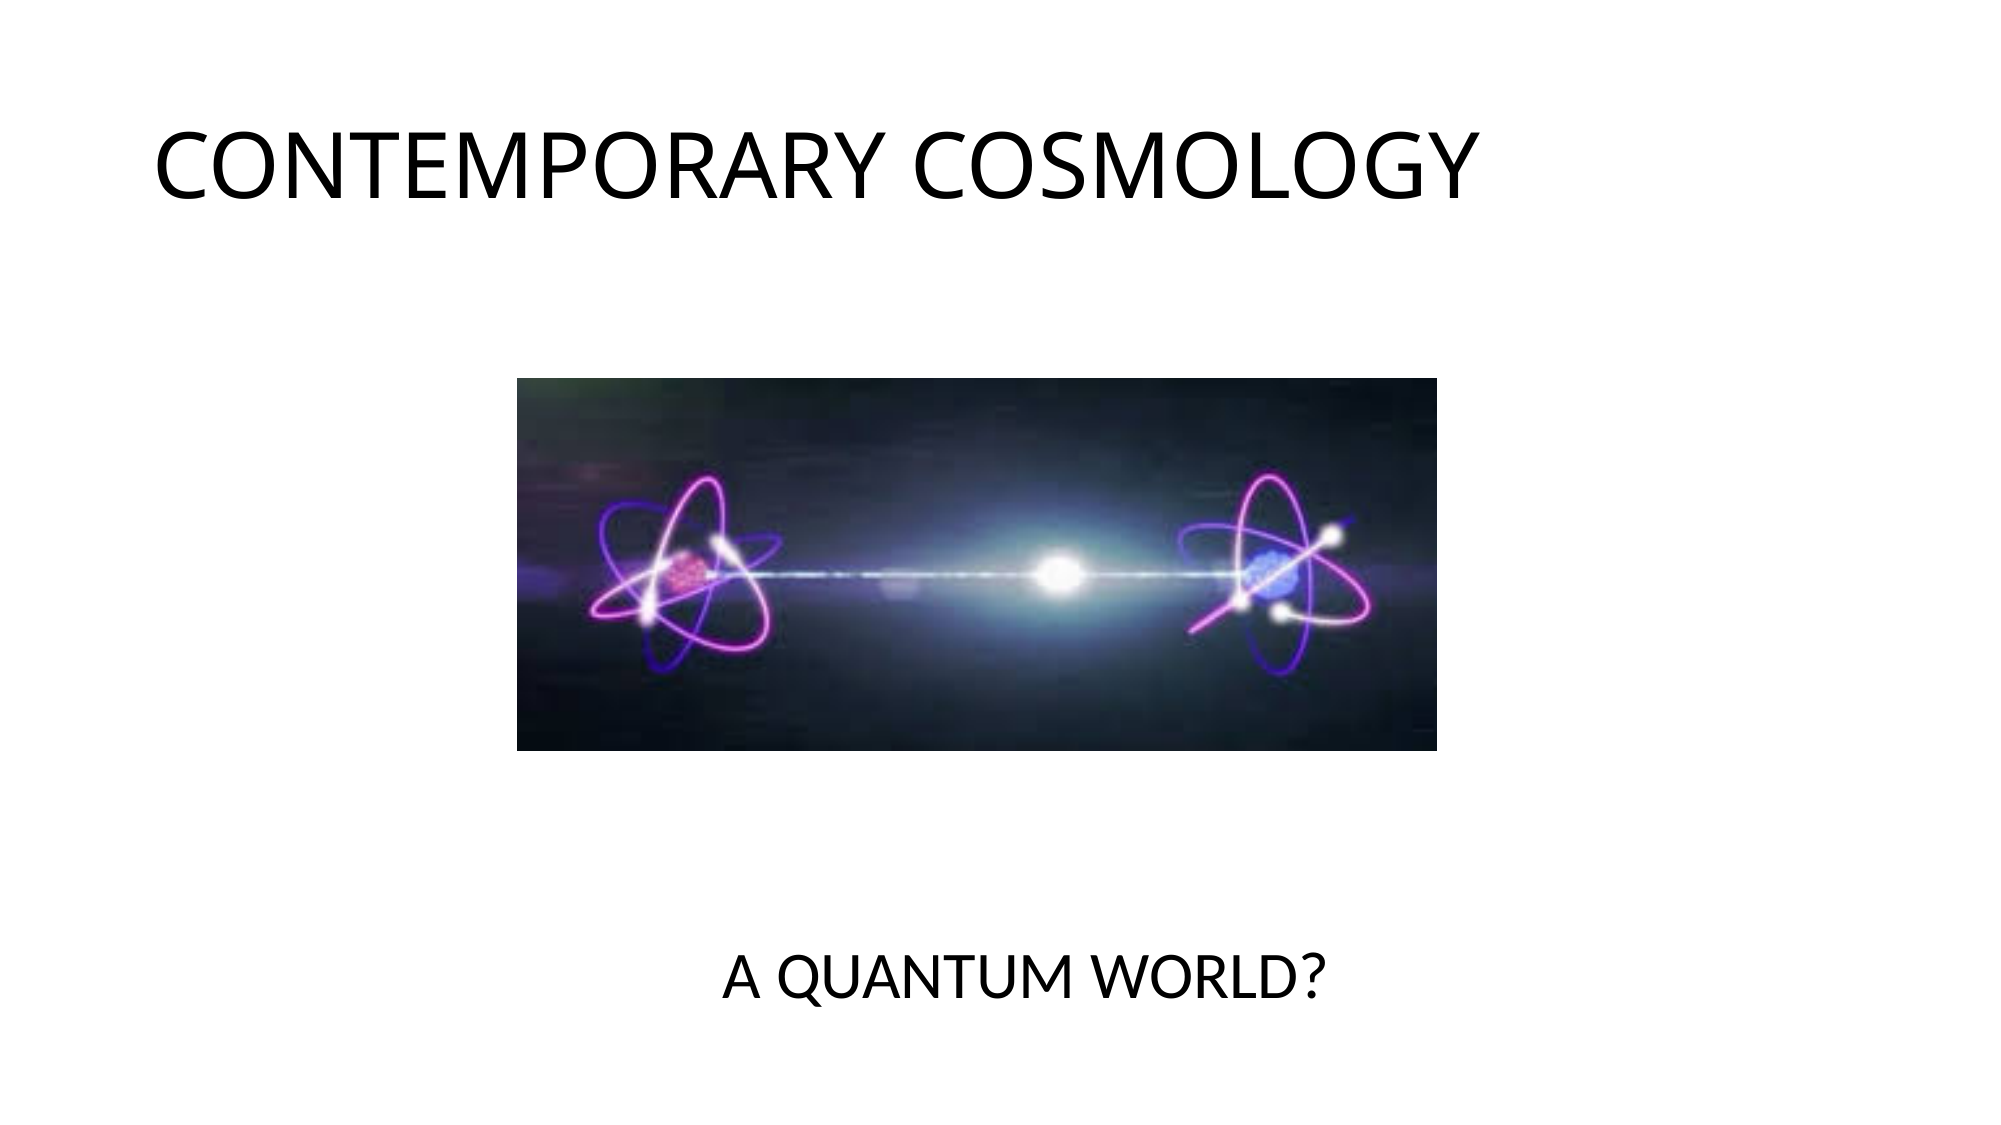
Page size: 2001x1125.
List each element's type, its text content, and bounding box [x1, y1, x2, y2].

title CONTEMPORARY COSMOLOGY [137, 59, 1863, 278]
text_box A QUANTUM WORLD? [707, 924, 1362, 1020]
picture [517, 378, 1437, 751]
